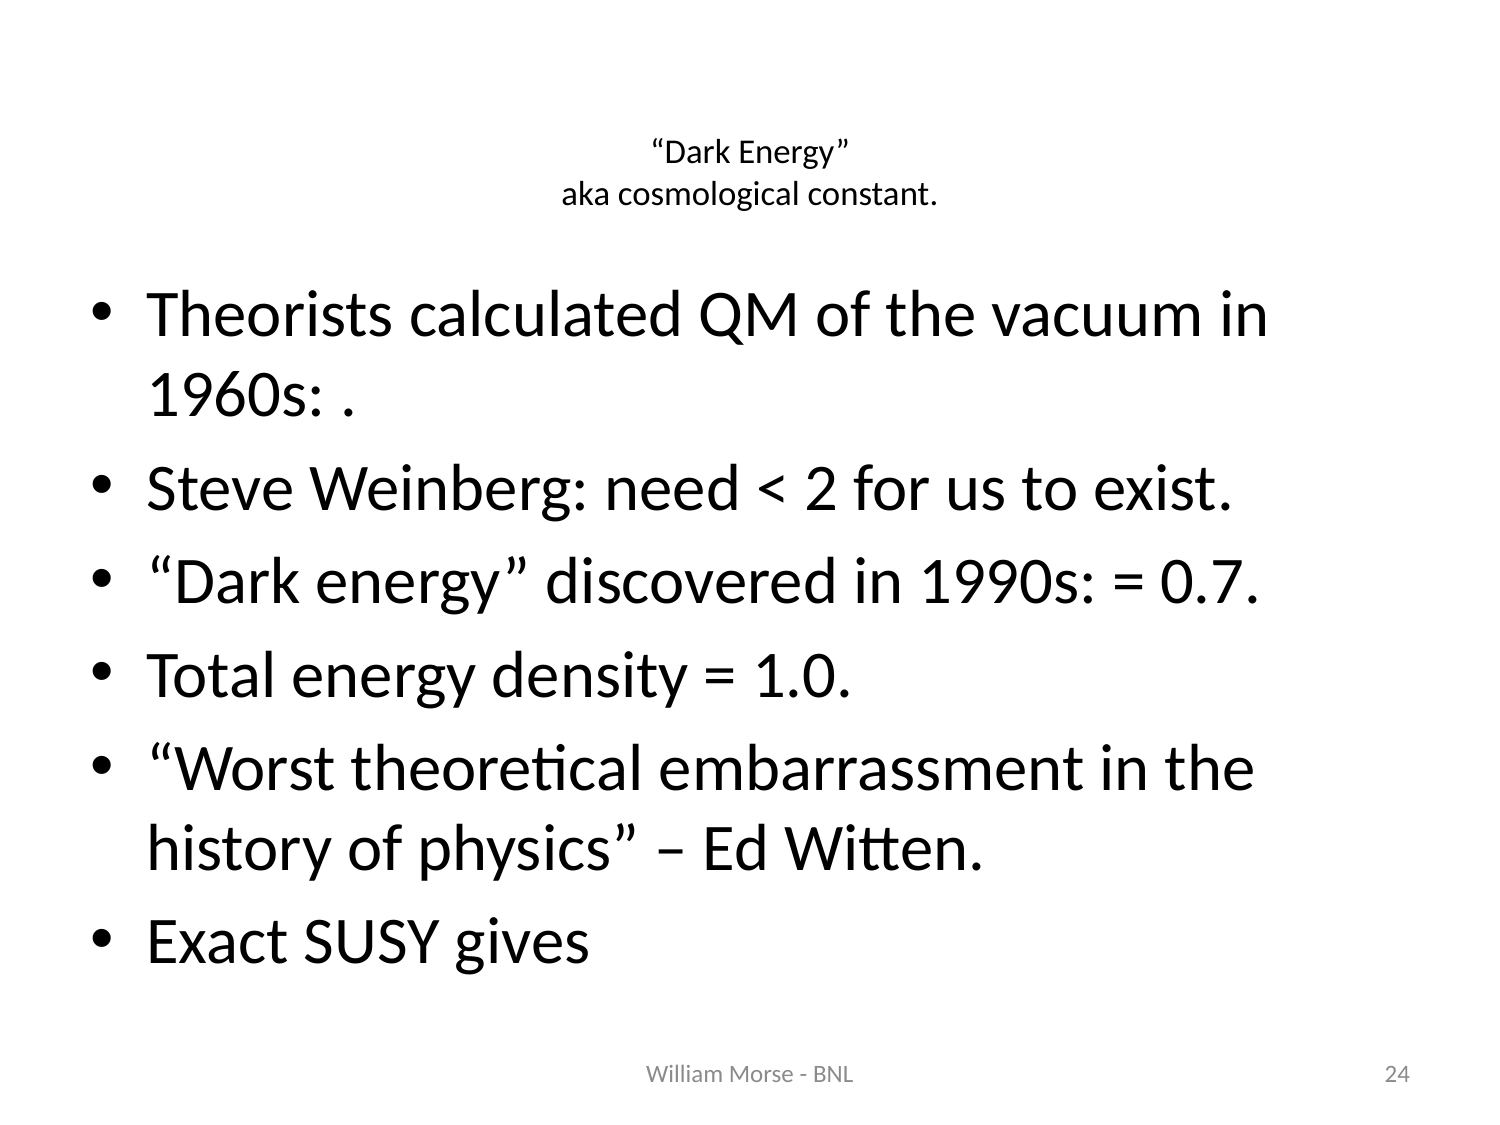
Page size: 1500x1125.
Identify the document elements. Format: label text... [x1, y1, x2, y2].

footer William Morse - BNL [512, 1042, 988, 1103]
slide_number 24 [1074, 1042, 1425, 1103]
title “Dark Energy” aka cosmological constant. [75, 120, 1425, 263]
